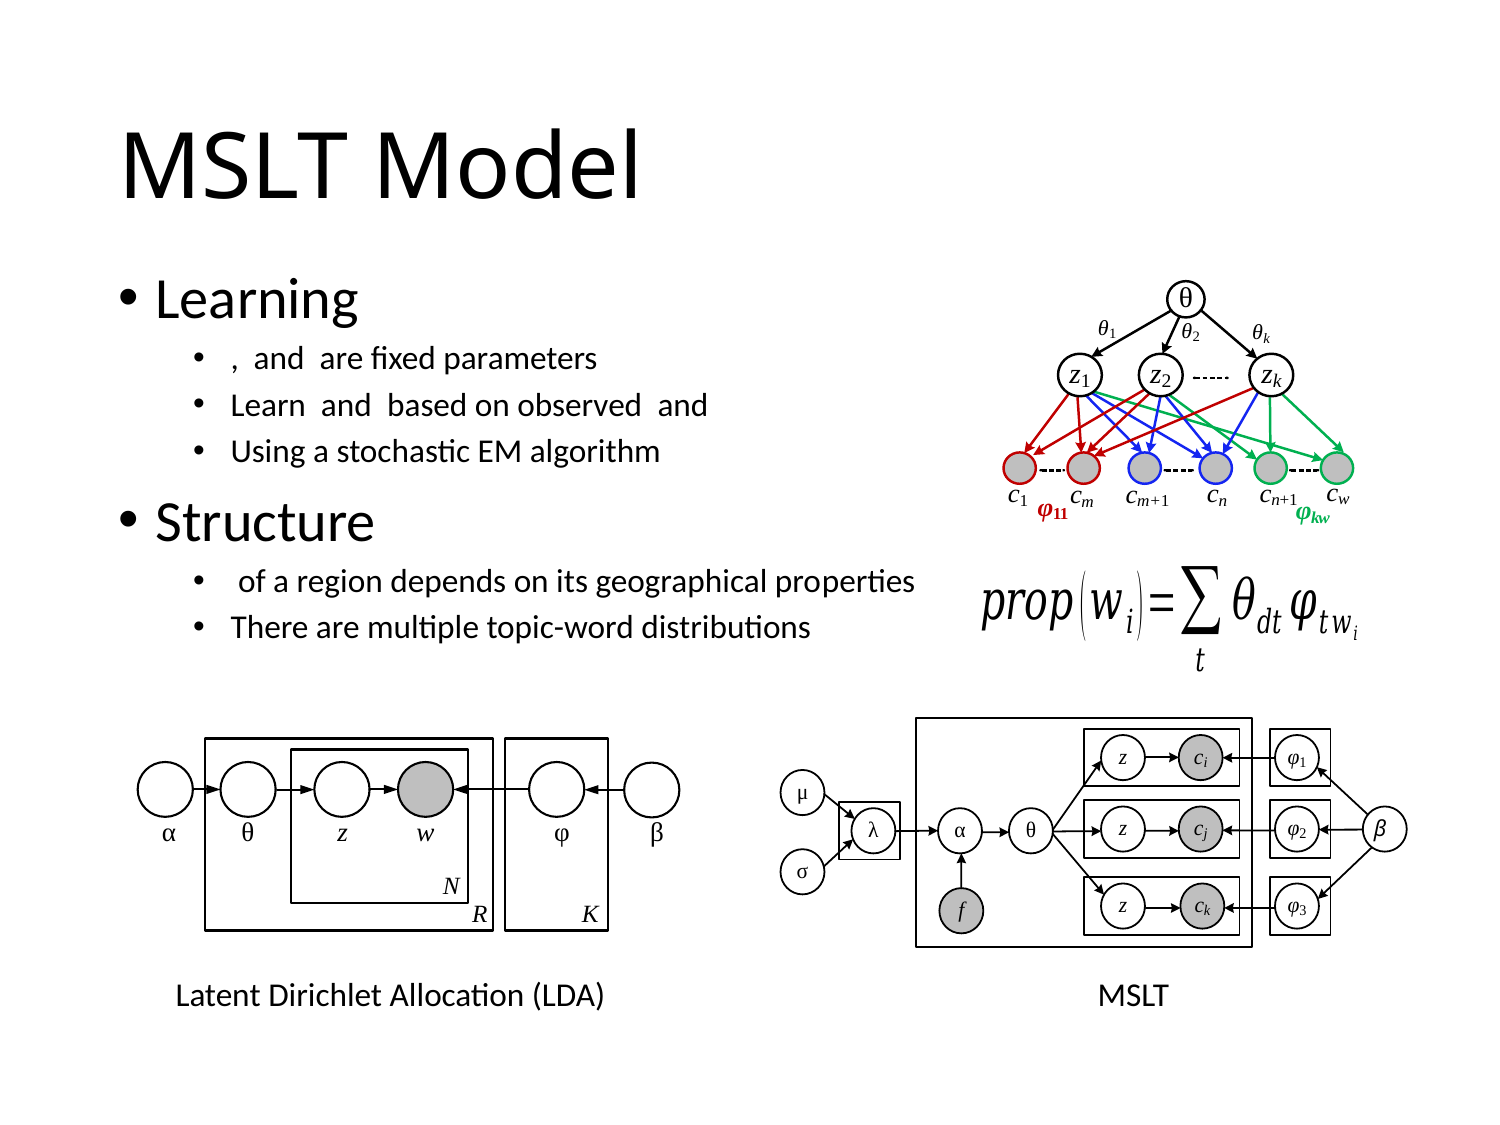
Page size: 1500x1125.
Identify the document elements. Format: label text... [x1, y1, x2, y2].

picture [133, 734, 685, 940]
title MSLT Model [103, 59, 1397, 278]
picture [772, 714, 1412, 960]
picture [992, 277, 1371, 533]
text_box Latent Dirichlet Allocation (LDA) [160, 965, 658, 1021]
text_box MSLT [1082, 966, 1319, 1021]
